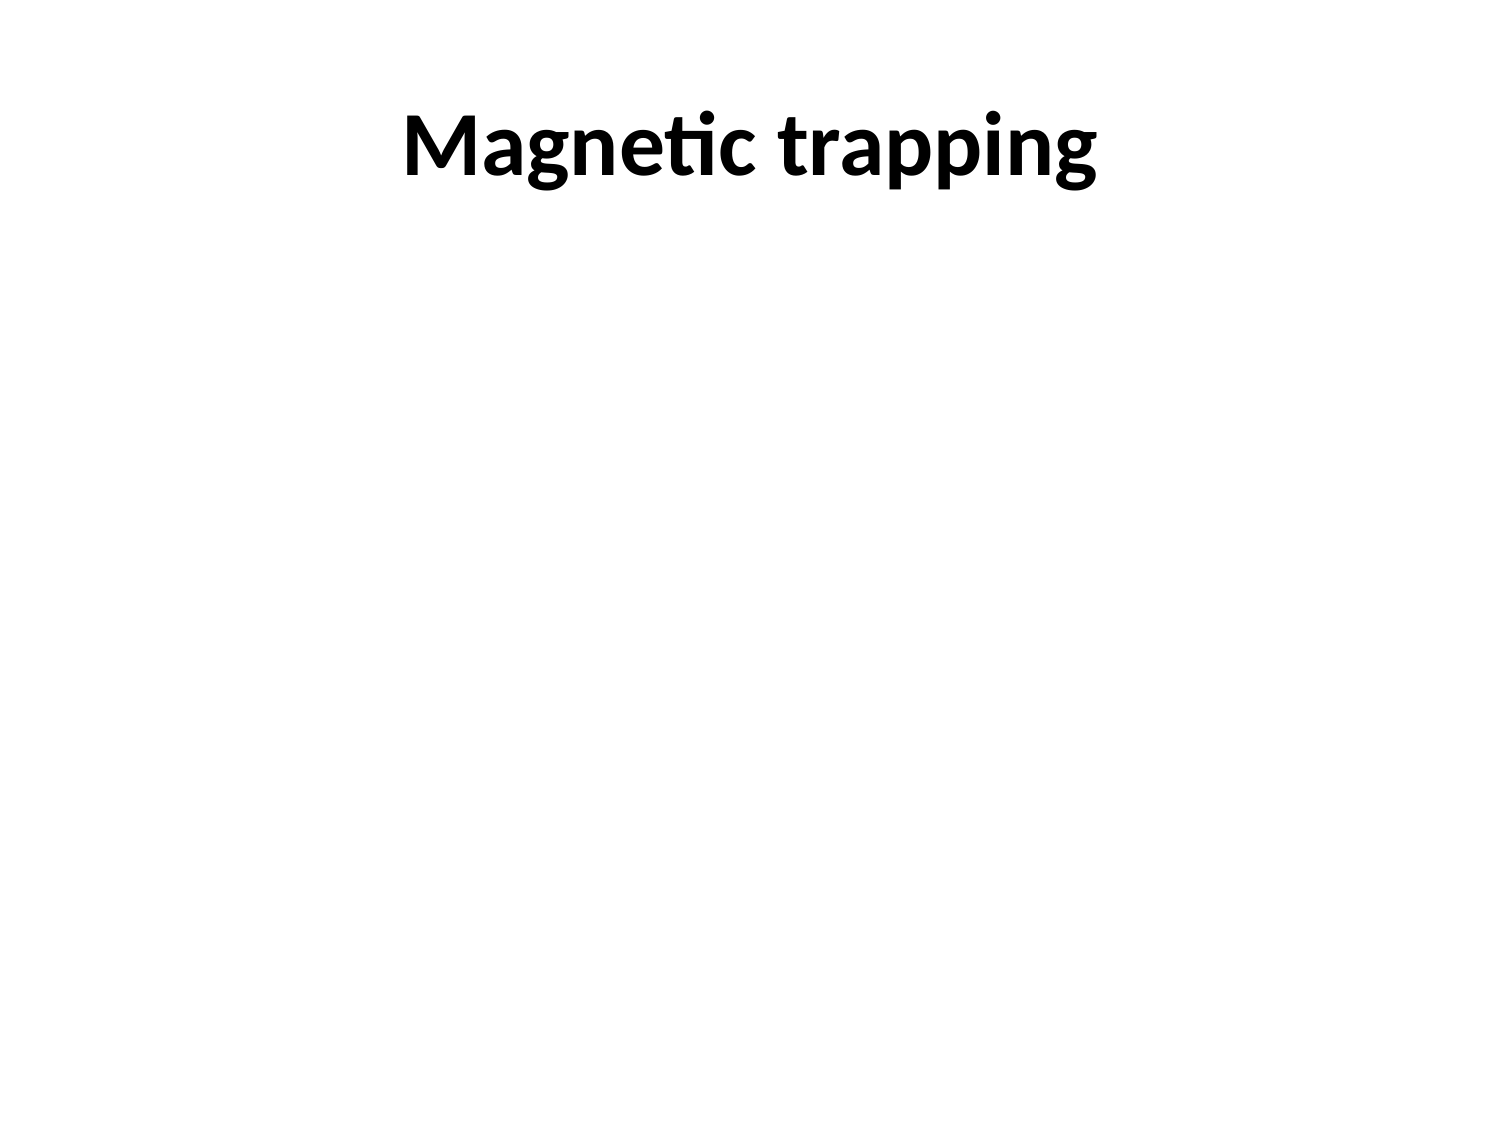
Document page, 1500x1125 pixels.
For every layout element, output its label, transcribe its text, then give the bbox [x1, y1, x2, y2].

title Magnetic trapping [75, 45, 1425, 233]
